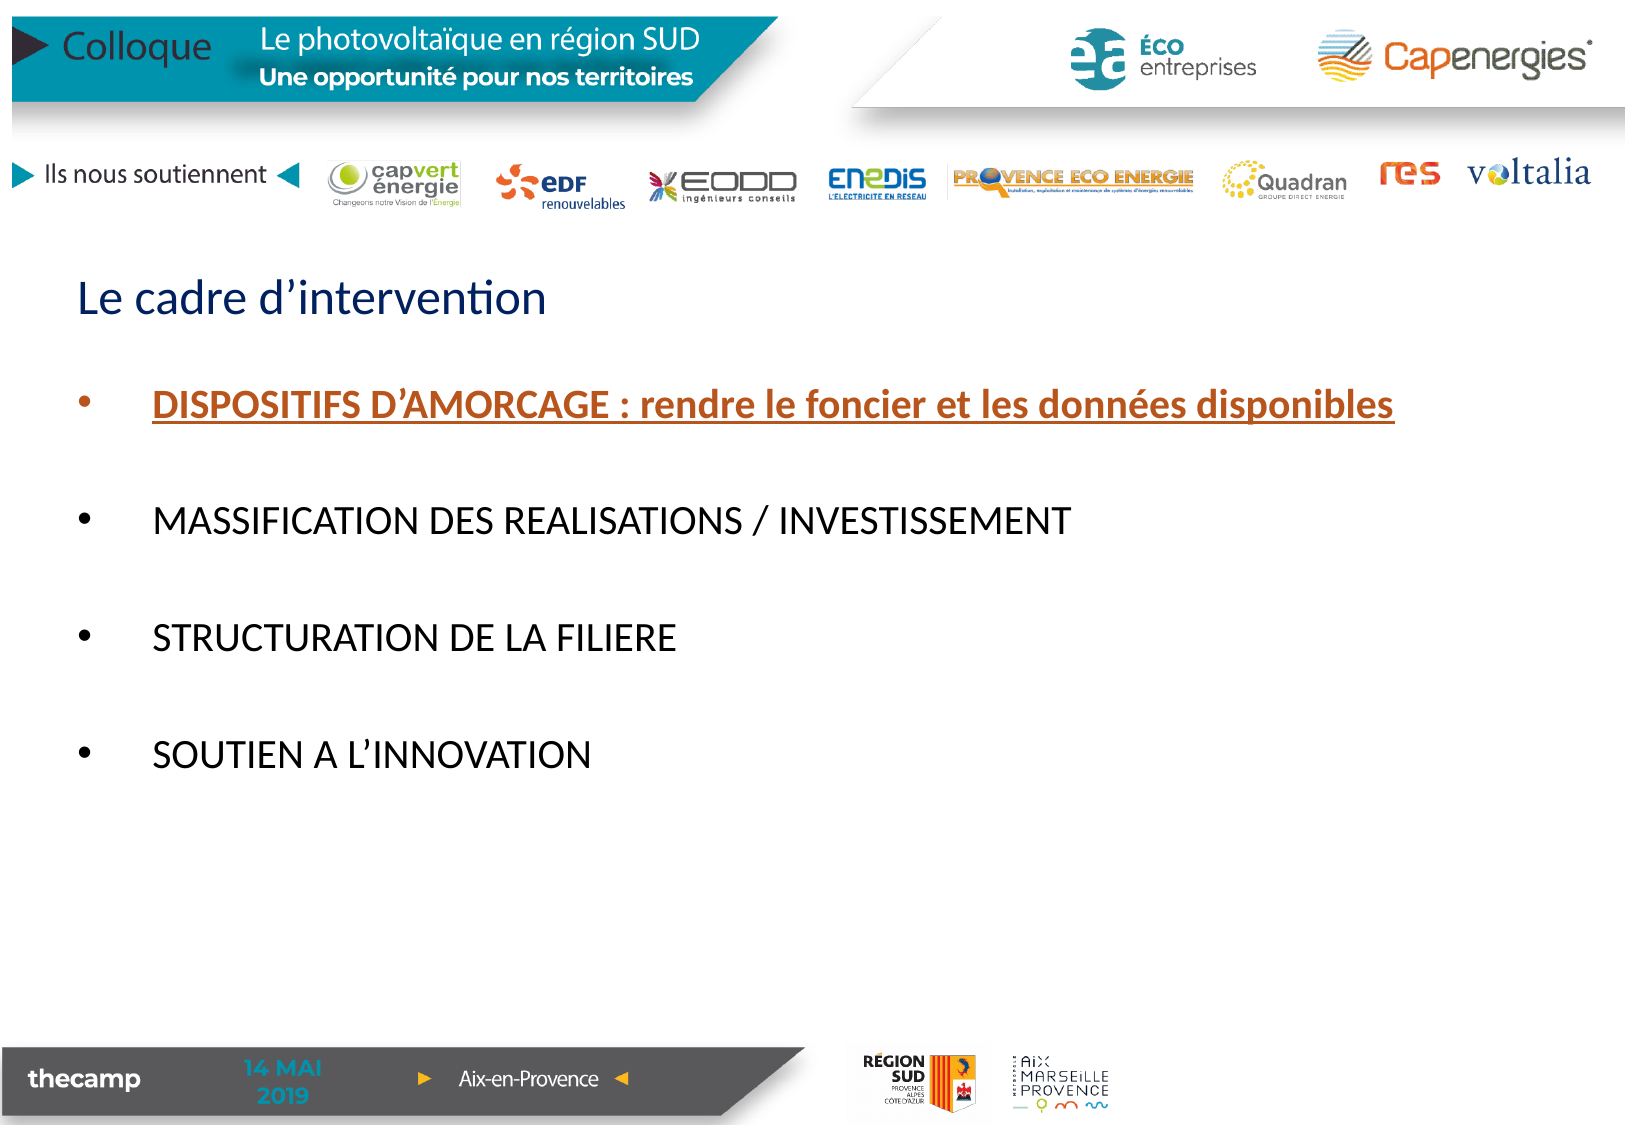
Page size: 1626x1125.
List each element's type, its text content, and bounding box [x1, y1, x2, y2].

picture [0, 1014, 1229, 1125]
picture [12, 16, 1625, 217]
text_box Le cadre d’intervention [62, 257, 1189, 333]
